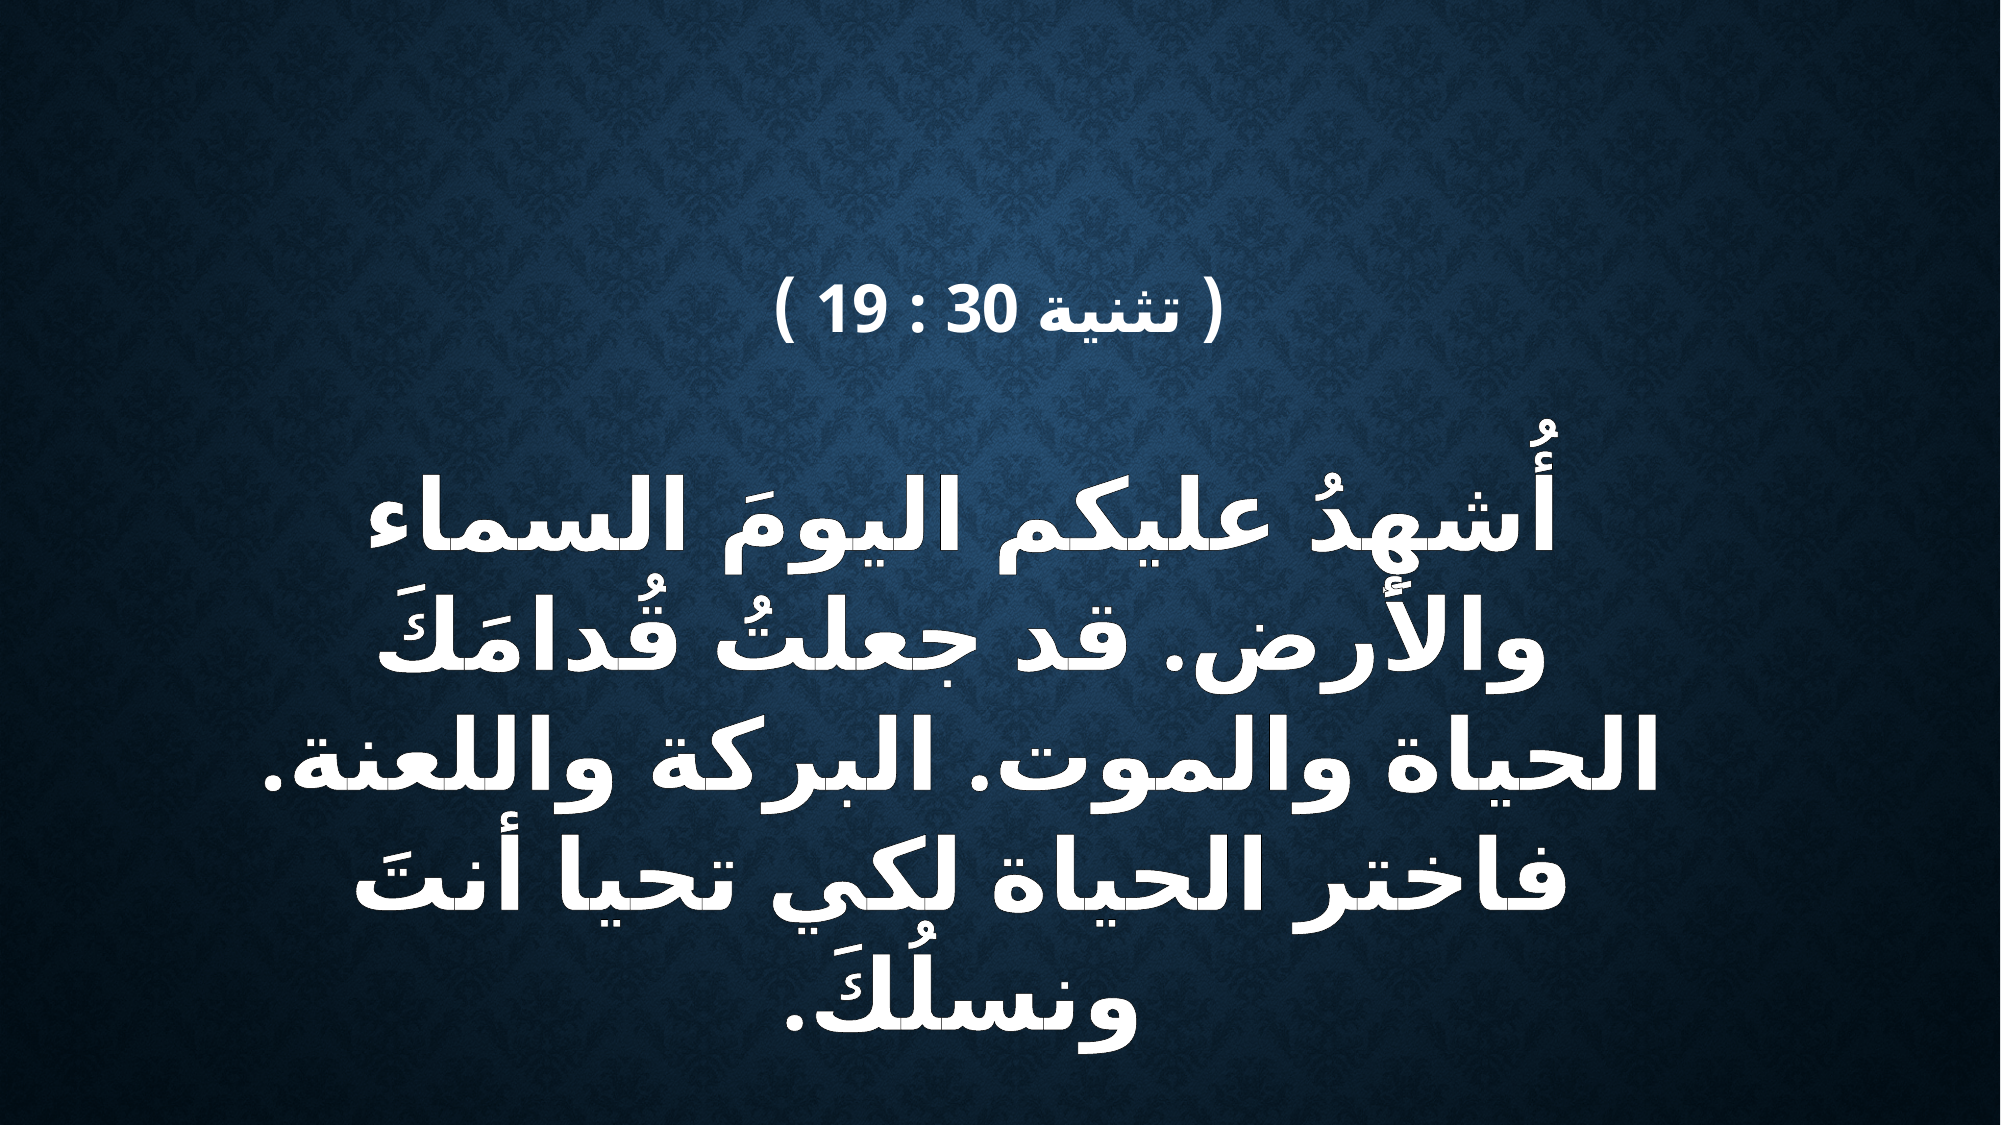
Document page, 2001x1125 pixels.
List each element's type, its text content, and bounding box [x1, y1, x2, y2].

text_box ( تثنية 30 : 19 ) [651, 258, 1349, 353]
text_box أُشهِدُ عليكم اليومَ السماء والأرض. قد جعلتُ قُدامَكَ الحياة والموت. البركة واللعنة. فاختر الحياة لكي تحيا أنتَ ونسلُكَ. [239, 442, 1685, 1058]
